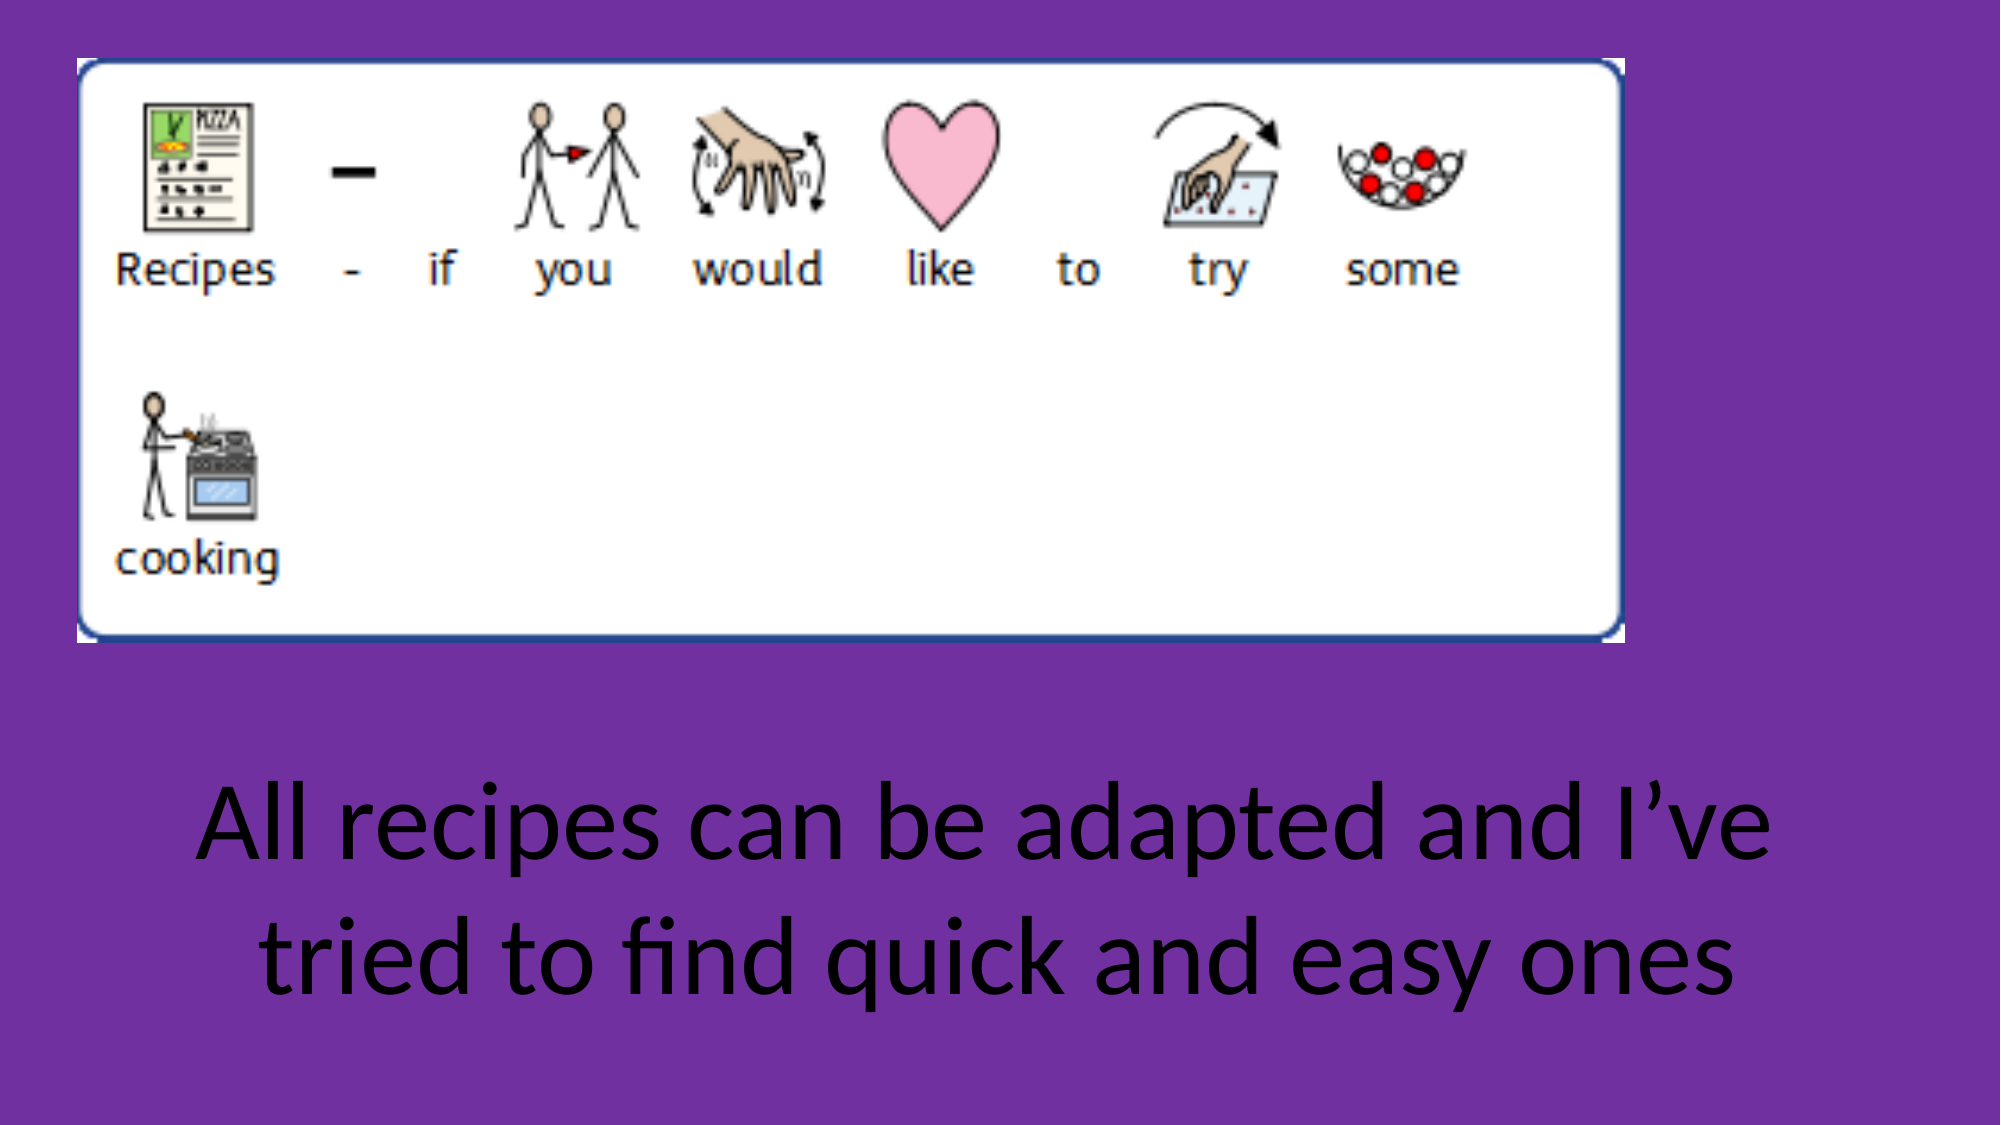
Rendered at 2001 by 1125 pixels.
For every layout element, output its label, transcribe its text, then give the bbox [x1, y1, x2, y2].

text_box All recipes can be adapted and I’ve tried to find quick and easy ones [179, 739, 1816, 1025]
picture [77, 58, 1625, 643]
